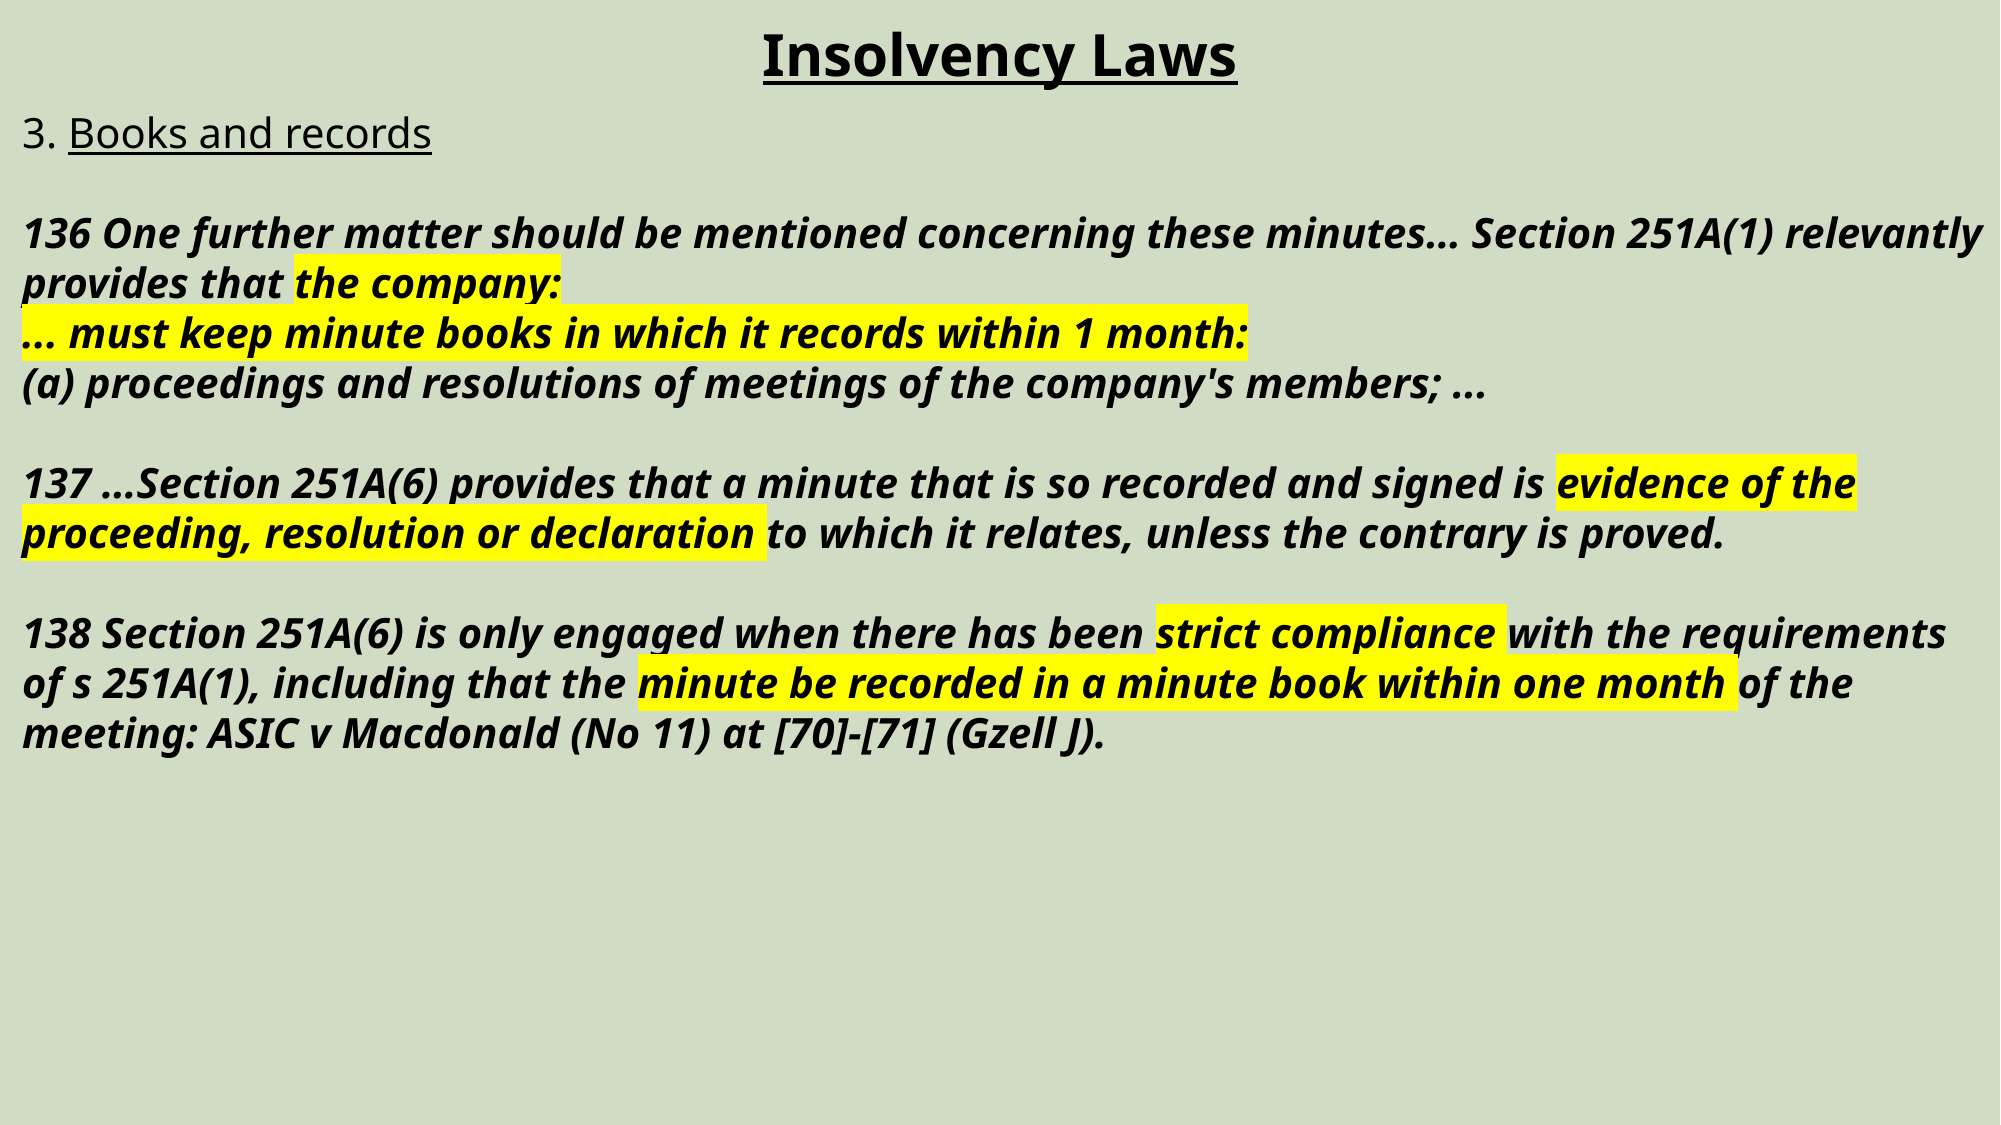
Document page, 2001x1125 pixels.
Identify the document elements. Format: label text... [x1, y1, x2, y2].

text_box Insolvency Laws [0, 0, 2000, 118]
text_box 3. Books and records 136 One further matter should be mentioned concerning these minutes… Section 251A(1) relevantly provides that the company: ... must keep minute books in which it records within 1 month: (a) proceedings and resolutions of meetings of the company's members; ... 137 …Section 251A(6) provides that a minute that is so recorded and signed is evidence of the proceeding, resolution or declaration to which it relates, unless the contrary is proved. 138 Section 251A(6) is only engaged when there has been strict compliance with the requirements of s 251A(1), including that the minute be recorded in a minute book within one month of the meeting: ASIC v Macdonald (No 11) at [70]-[71] (Gzell J). [7, 99, 2000, 815]
